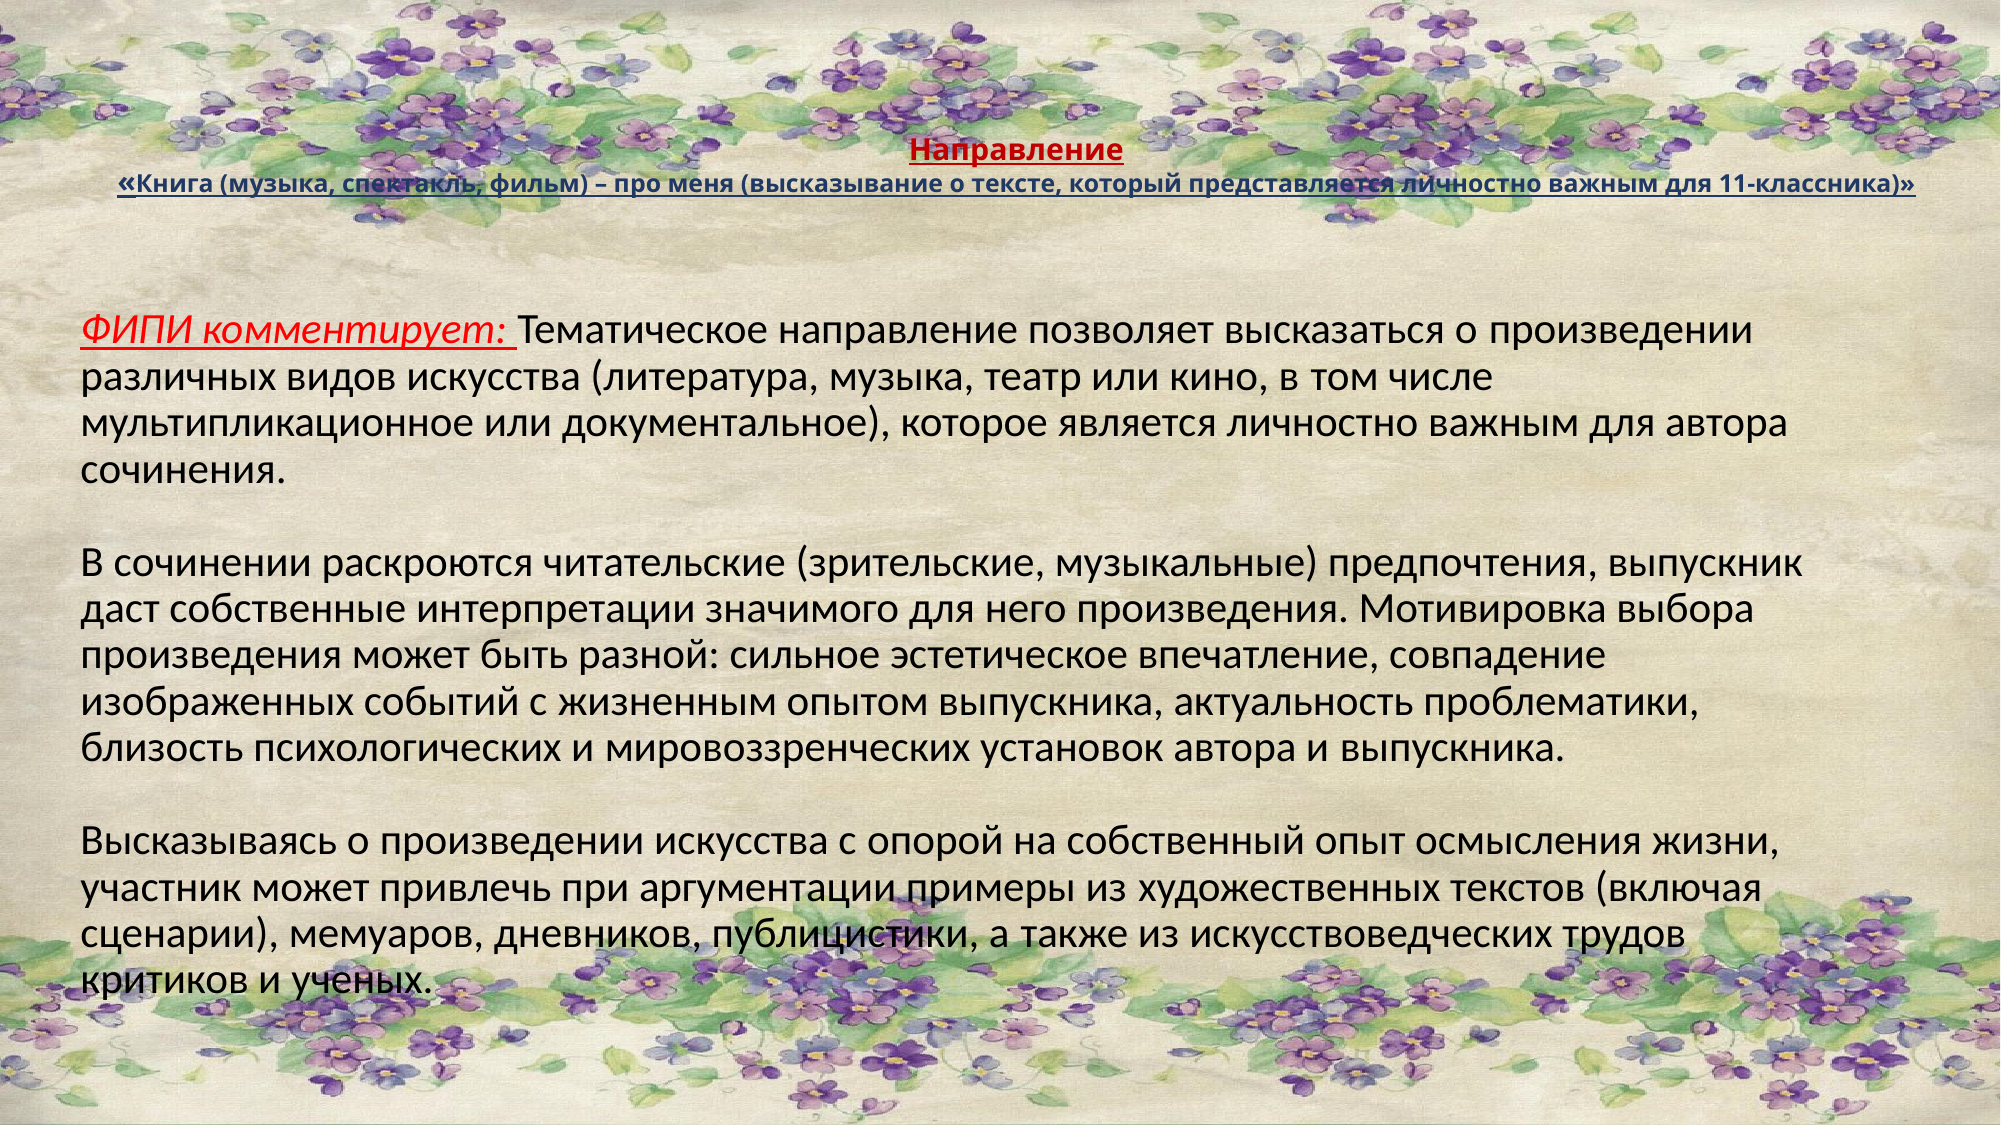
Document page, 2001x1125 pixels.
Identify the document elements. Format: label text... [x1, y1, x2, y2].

list ФИПИ комментирует: Тематическое направление позволяет высказаться о произведении различных видов искусства (литература, музыка, театр или кино, в том числе мультипликационное или документальное), которое является личностно важным для автора сочинения. В сочинении раскроются читательские (зрительские, музыкальные) предпочтения, выпускник даст собственные интерпретации значимого для него произведения. Мотивировка выбора произведения может быть разной: сильное эстетическое впечатление, совпадение изображенных событий с жизненным опытом выпускника, актуальность проблематики, близость психологических и мировоззренческих установок автора и выпускника. Высказываясь о произведении искусства с опорой на собственный опыт осмысления жизни, участник может привлечь при аргументации примеры из художественных текстов (включая сценарии), мемуаров, дневников, публицистики, а также из искусствоведческих трудов критиков и ученых. [65, 299, 1863, 1014]
title Направление «Книга (музыка, спектакль, фильм) – про меня (высказывание о тексте, который представляется личностно важным для 11-классника)» [54, 59, 1979, 278]
picture [0, 0, 2001, 1125]
